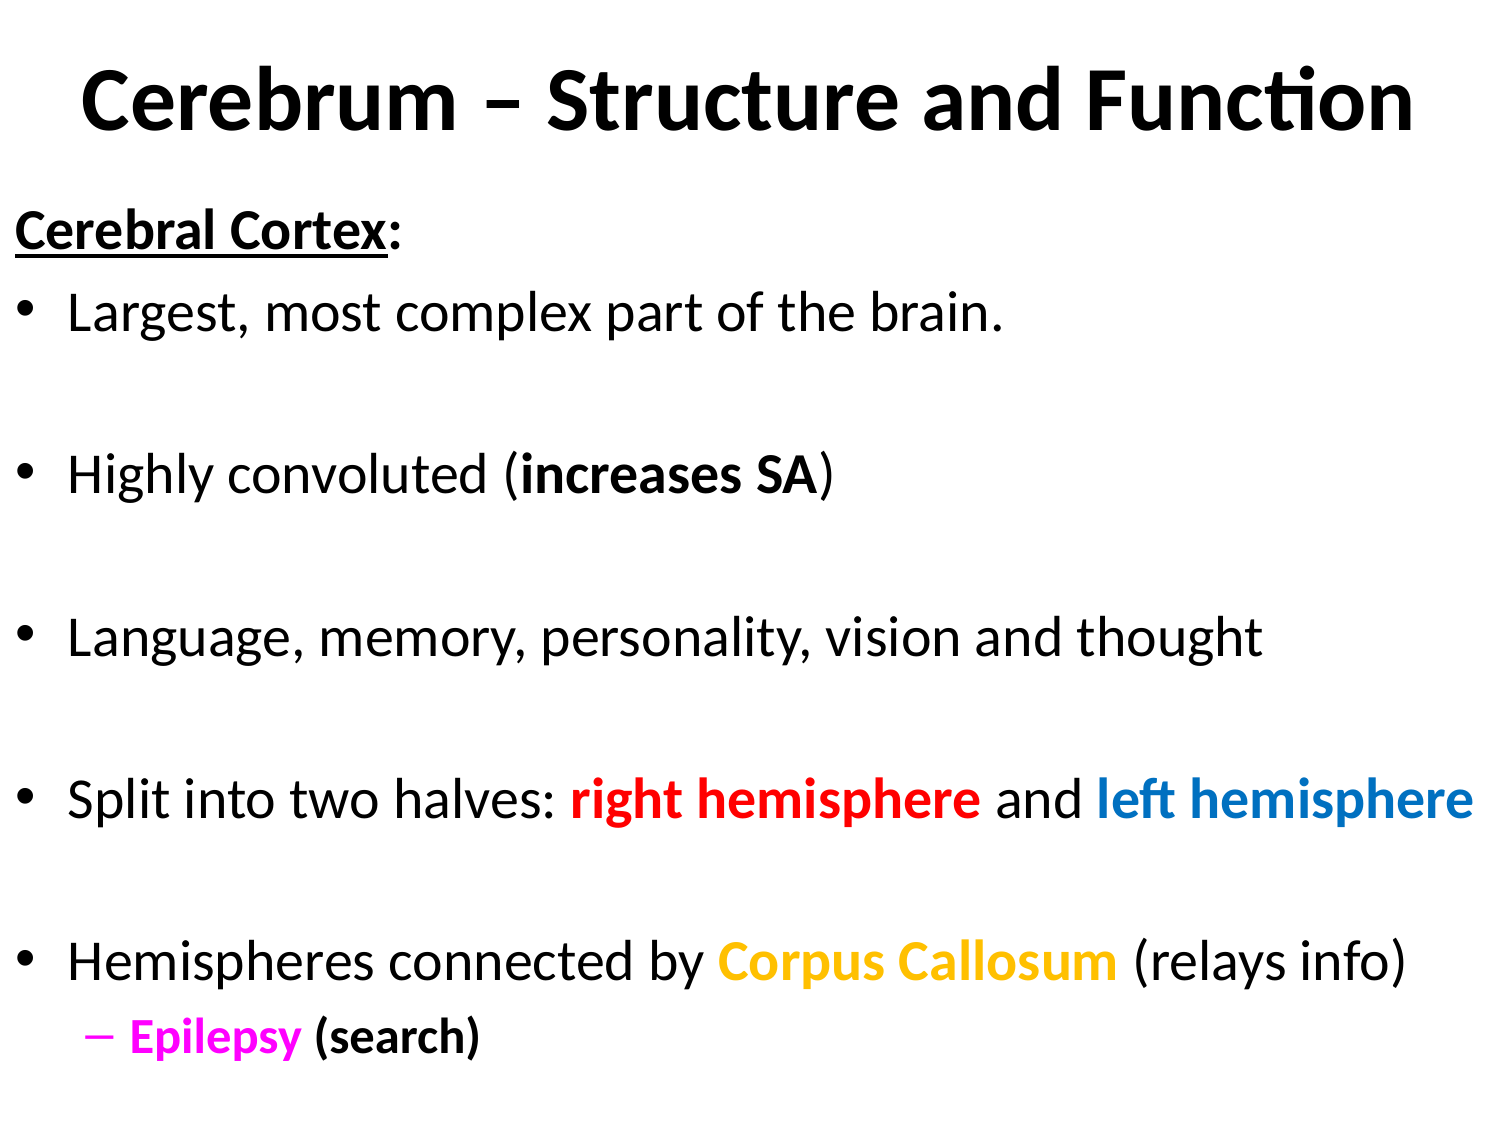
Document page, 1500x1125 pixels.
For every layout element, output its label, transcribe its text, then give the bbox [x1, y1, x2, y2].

title Cerebrum – Structure and Function [0, 0, 1500, 184]
list Cerebral Cortex: Largest, most complex part of the brain. Highly convoluted (increases SA) Language, memory, personality, vision and thought Split into two halves: right hemisphere and left hemisphere Hemispheres connected by Corpus Callosum (relays info) Epilepsy (search) [0, 184, 1500, 1125]
